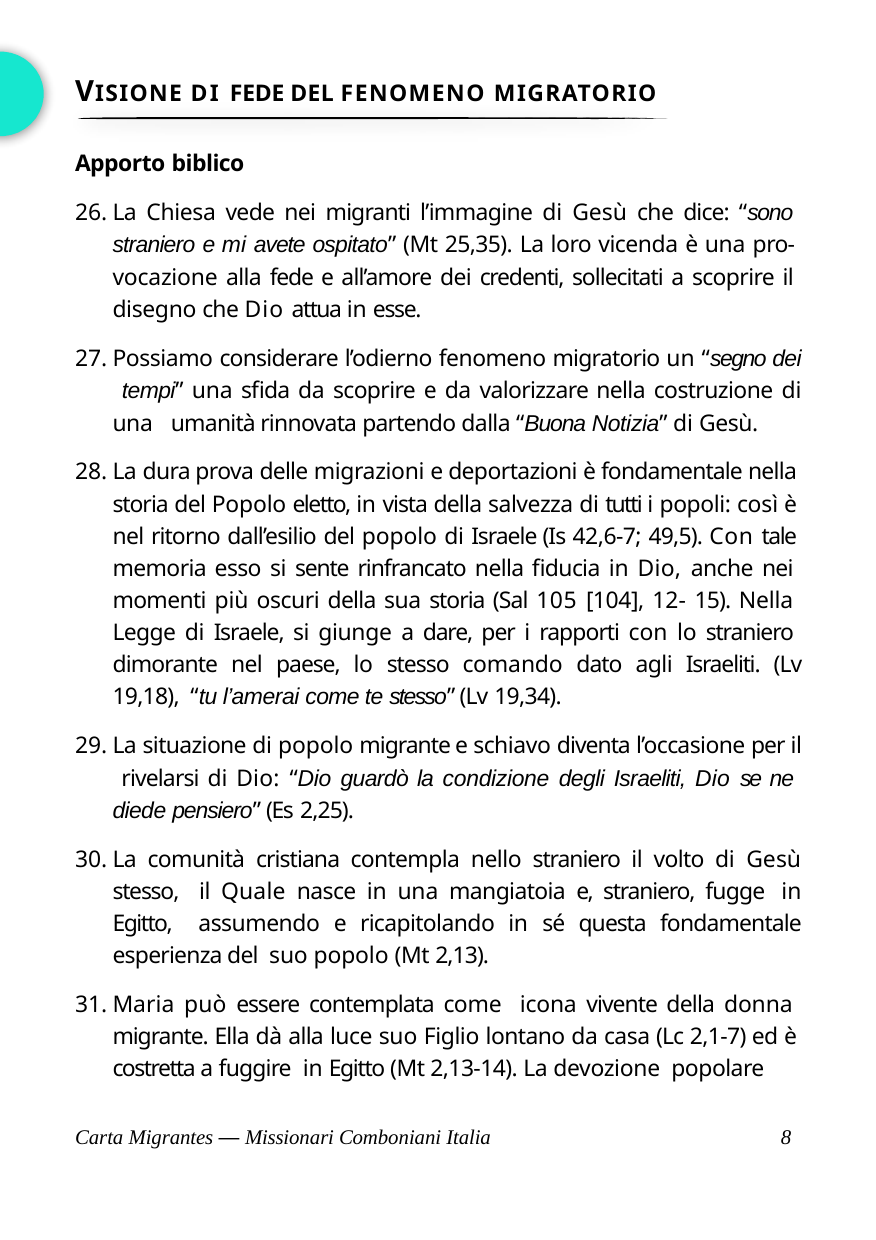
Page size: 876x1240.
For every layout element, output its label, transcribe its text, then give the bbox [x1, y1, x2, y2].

footer Carta Migrantes — Missionari Comboniani Italia [72, 1126, 499, 1240]
text_box VISIONE DI FEDE DEL FENOMENO MIGRATORIO Apporto biblico La Chiesa vede nei migranti l’immagine di Gesù che dice: “sono straniero e mi avete ospitato” (Mt 25,35). La loro vicenda è una pro- vocazione alla fede e all’amore dei credenti, sollecitati a scoprire il disegno che Dio attua in esse. Possiamo considerare l’odierno fenomeno migratorio un “segno dei tempi” una sfida da scoprire e da valorizzare nella costruzione di una umanità rinnovata partendo dalla “Buona Notizia” di Gesù. La dura prova delle migrazioni e deportazioni è fondamentale nella storia del Popolo eletto, in vista della salvezza di tutti i popoli: così è nel ritorno dall’esilio del popolo di Israele (Is 42,6-7; 49,5). Con tale memoria esso si sente rinfrancato nella fiducia in Dio, anche nei momenti più oscuri della sua storia (Sal 105 [104], 12- 15). Nella Legge di Israele, si giunge a dare, per i rapporti con lo straniero dimorante nel paese, lo stesso comando dato agli Israeliti. (Lv 19,18), “tu l’amerai come te stesso” (Lv 19,34). La situazione di popolo migrante e schiavo diventa l’occasione per il rivelarsi di Dio: “Dio guardò la condizione degli Israeliti, Dio se ne diede pensiero” (Es 2,25). La comunità cristiana contempla nello straniero il volto di Gesù stesso, il Quale nasce in una mangiatoia e, straniero, fugge in Egitto, assumendo e ricapitolando in sé questa fondamentale esperienza del suo popolo (Mt 2,13). Maria può essere contemplata come icona vivente della donna migrante. Ella dà alla luce suo Figlio lontano da casa (Lc 2,1-7) ed è costretta a fuggire in Egitto (Mt 2,13-14). La devozione popolare [72, 70, 803, 1082]
slide_number 12 [774, 1126, 801, 1240]
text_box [0, 40, 695, 152]
